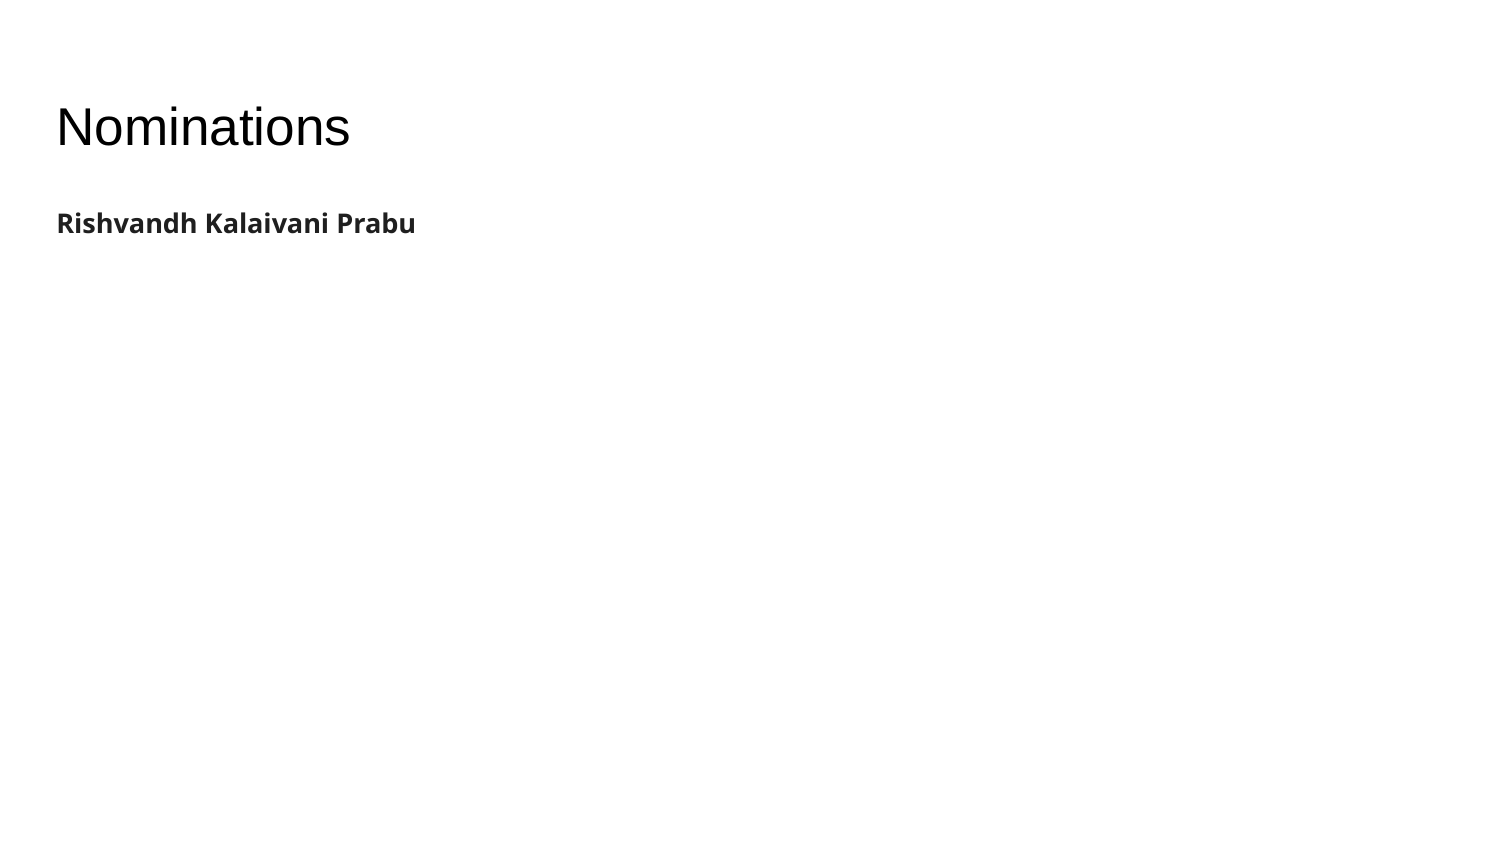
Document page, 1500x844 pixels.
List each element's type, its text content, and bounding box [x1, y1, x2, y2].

title Nominations [41, 77, 1440, 172]
list Rishvandh Kalaivani Prabu [41, 186, 1440, 747]
